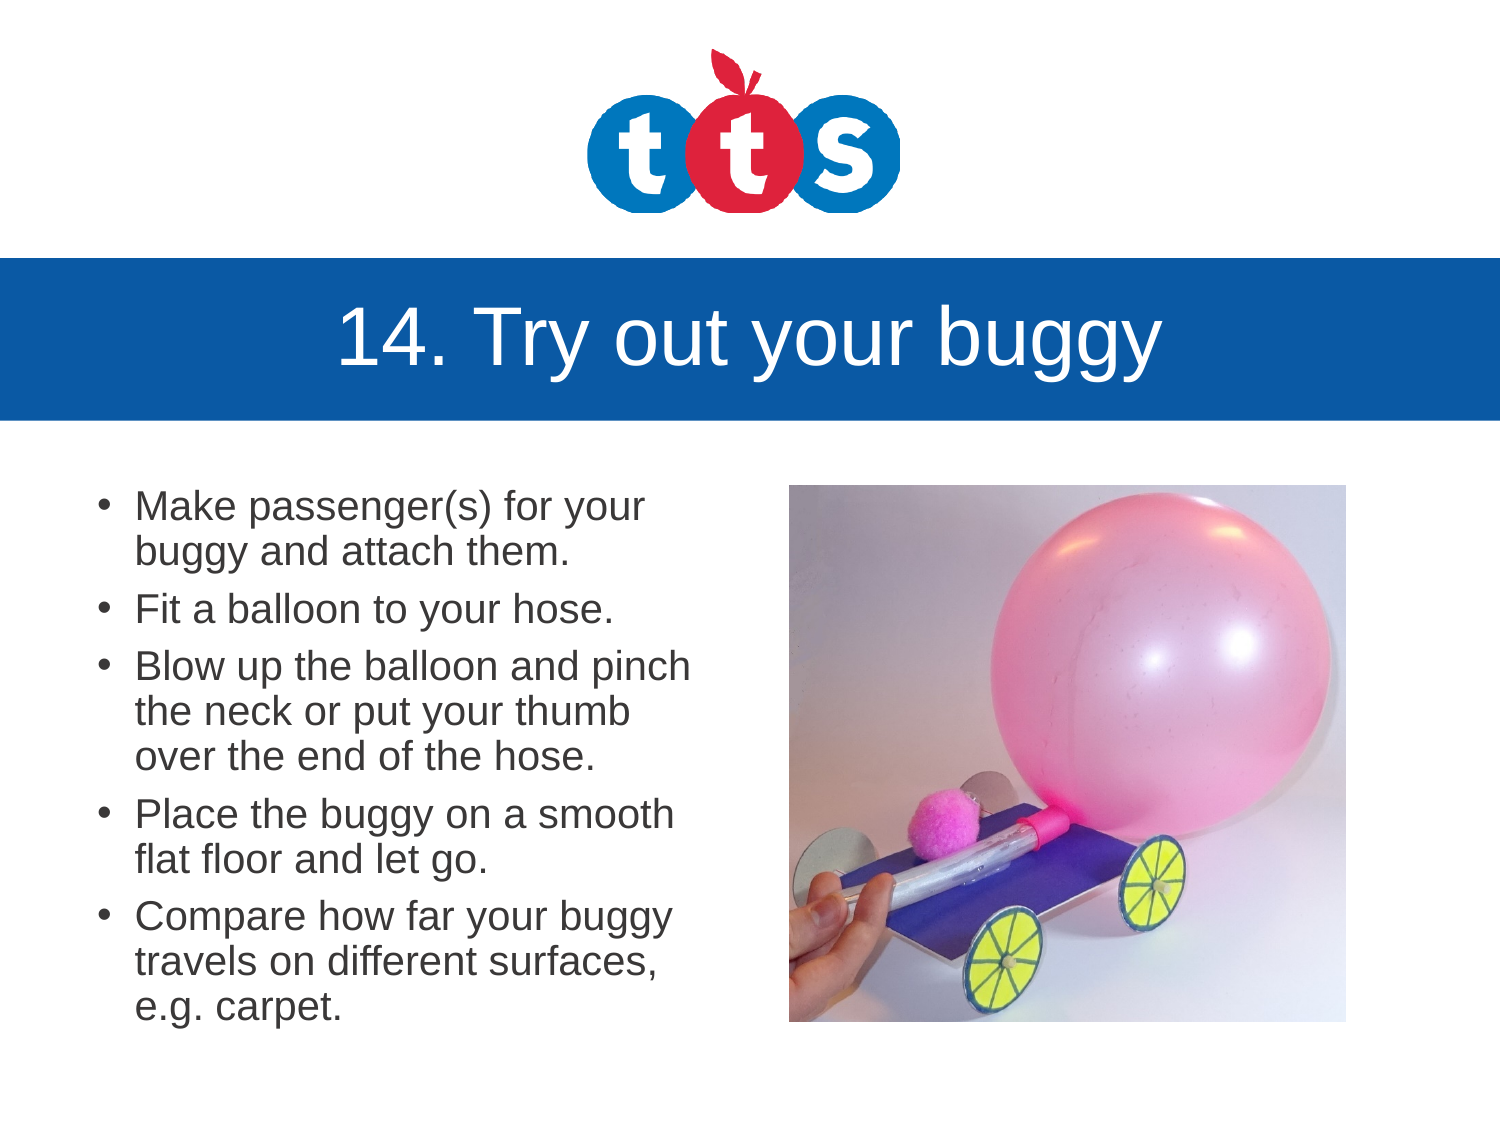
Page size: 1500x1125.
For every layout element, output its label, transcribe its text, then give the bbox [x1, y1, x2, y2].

title 14. Try out your buggy [0, 244, 1500, 432]
picture [789, 485, 1346, 1023]
text_box Make passenger(s) for your buggy and attach them. Fit a balloon to your hose. Blow up the balloon and pinch the neck or put your thumb over the end of the hose. Place the buggy on a smooth flat floor and let go. Compare how far your buggy travels on different surfaces, e.g. carpet. [82, 477, 732, 1031]
